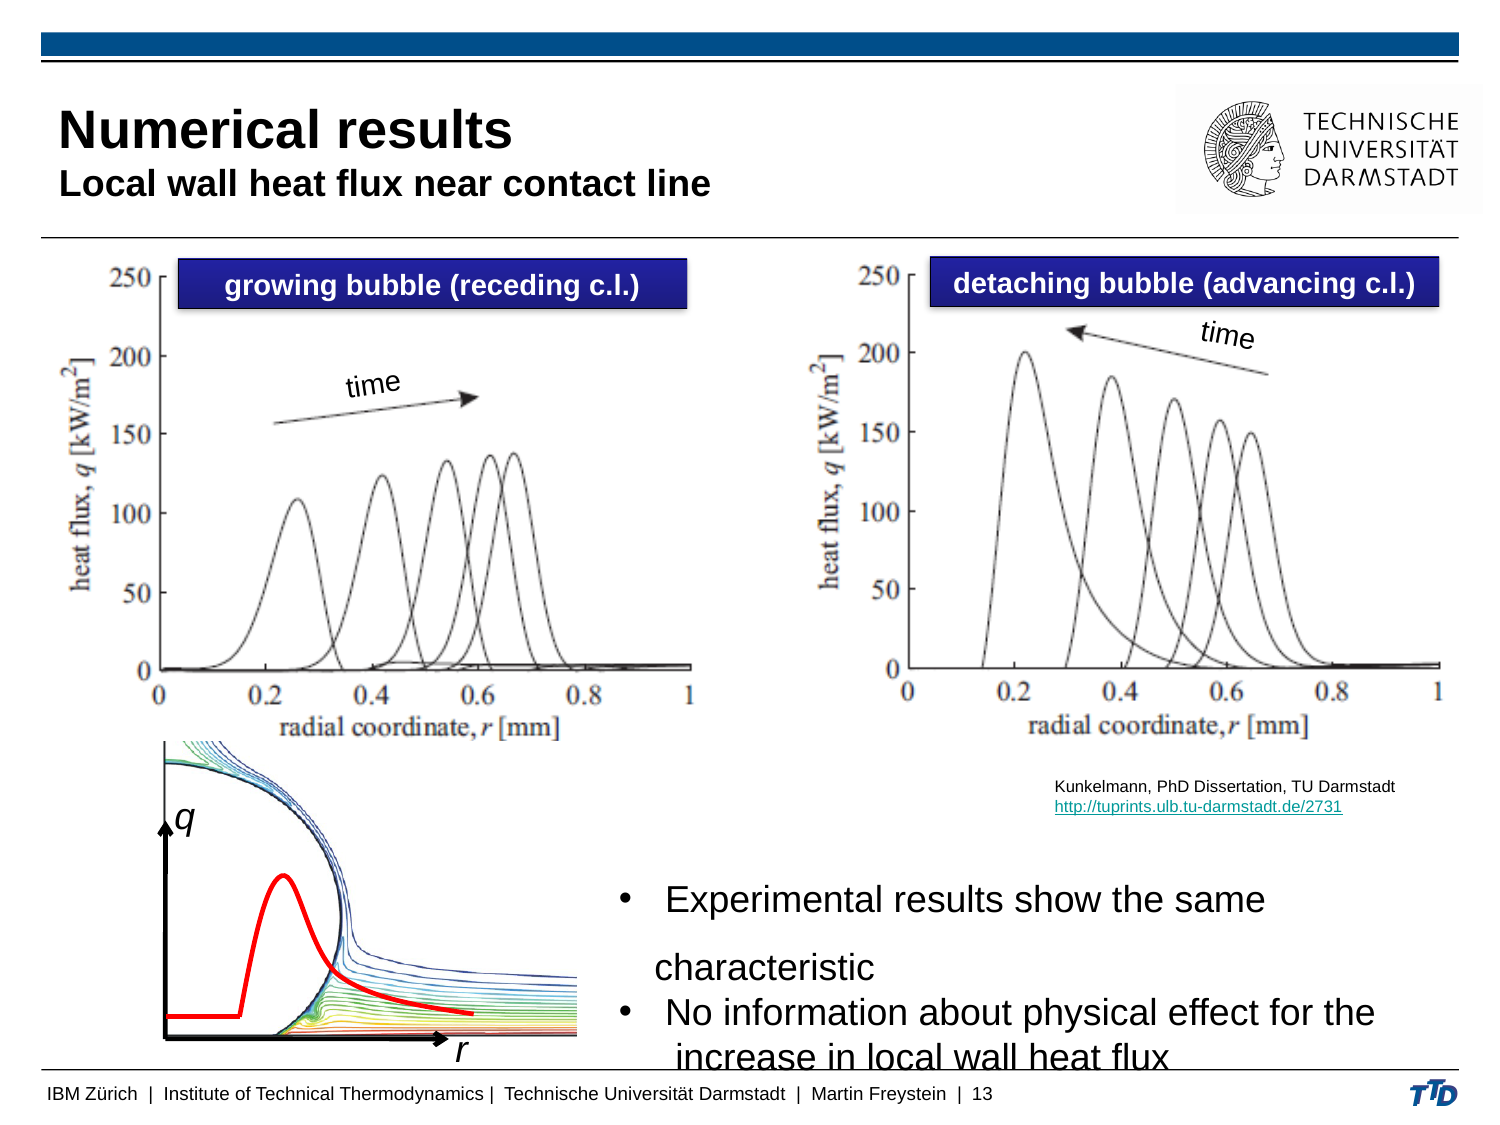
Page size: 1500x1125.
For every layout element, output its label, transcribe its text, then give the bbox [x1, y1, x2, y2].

picture [1187, 84, 1483, 214]
text_box Experimental results show the same characteristic No information about physical effect for the increase in local wall heat flux [604, 845, 1500, 1086]
text_box Numerical results Local wall heat flux near contact line [58, 80, 1187, 218]
picture [45, 249, 1476, 746]
text_box Kunkelmann, PhD Dissertation, TU Darmstadt http://tuprints.ulb.tu-darmstadt.de/2731 [1039, 768, 1465, 824]
text_box r [440, 1048, 483, 1078]
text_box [157, 741, 578, 1040]
